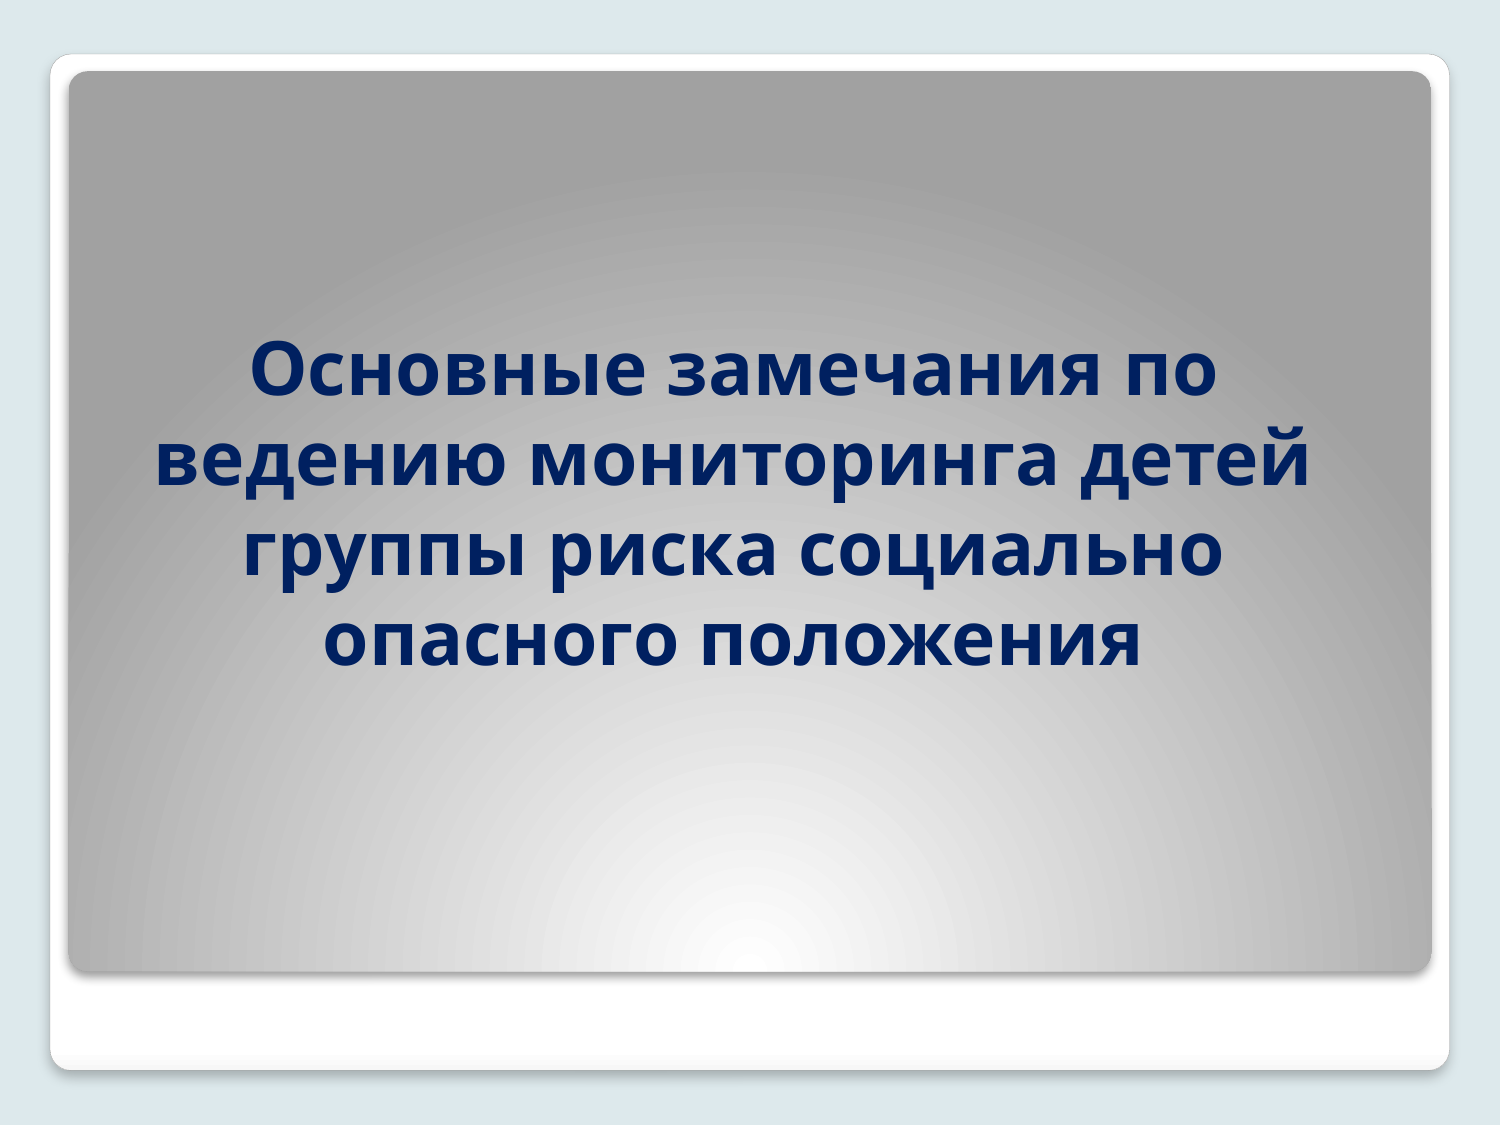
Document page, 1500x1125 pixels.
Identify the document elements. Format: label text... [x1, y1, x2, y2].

title Основные замечания по ведению мониторинга детей группы риска социально опасного положения [62, 287, 1405, 688]
